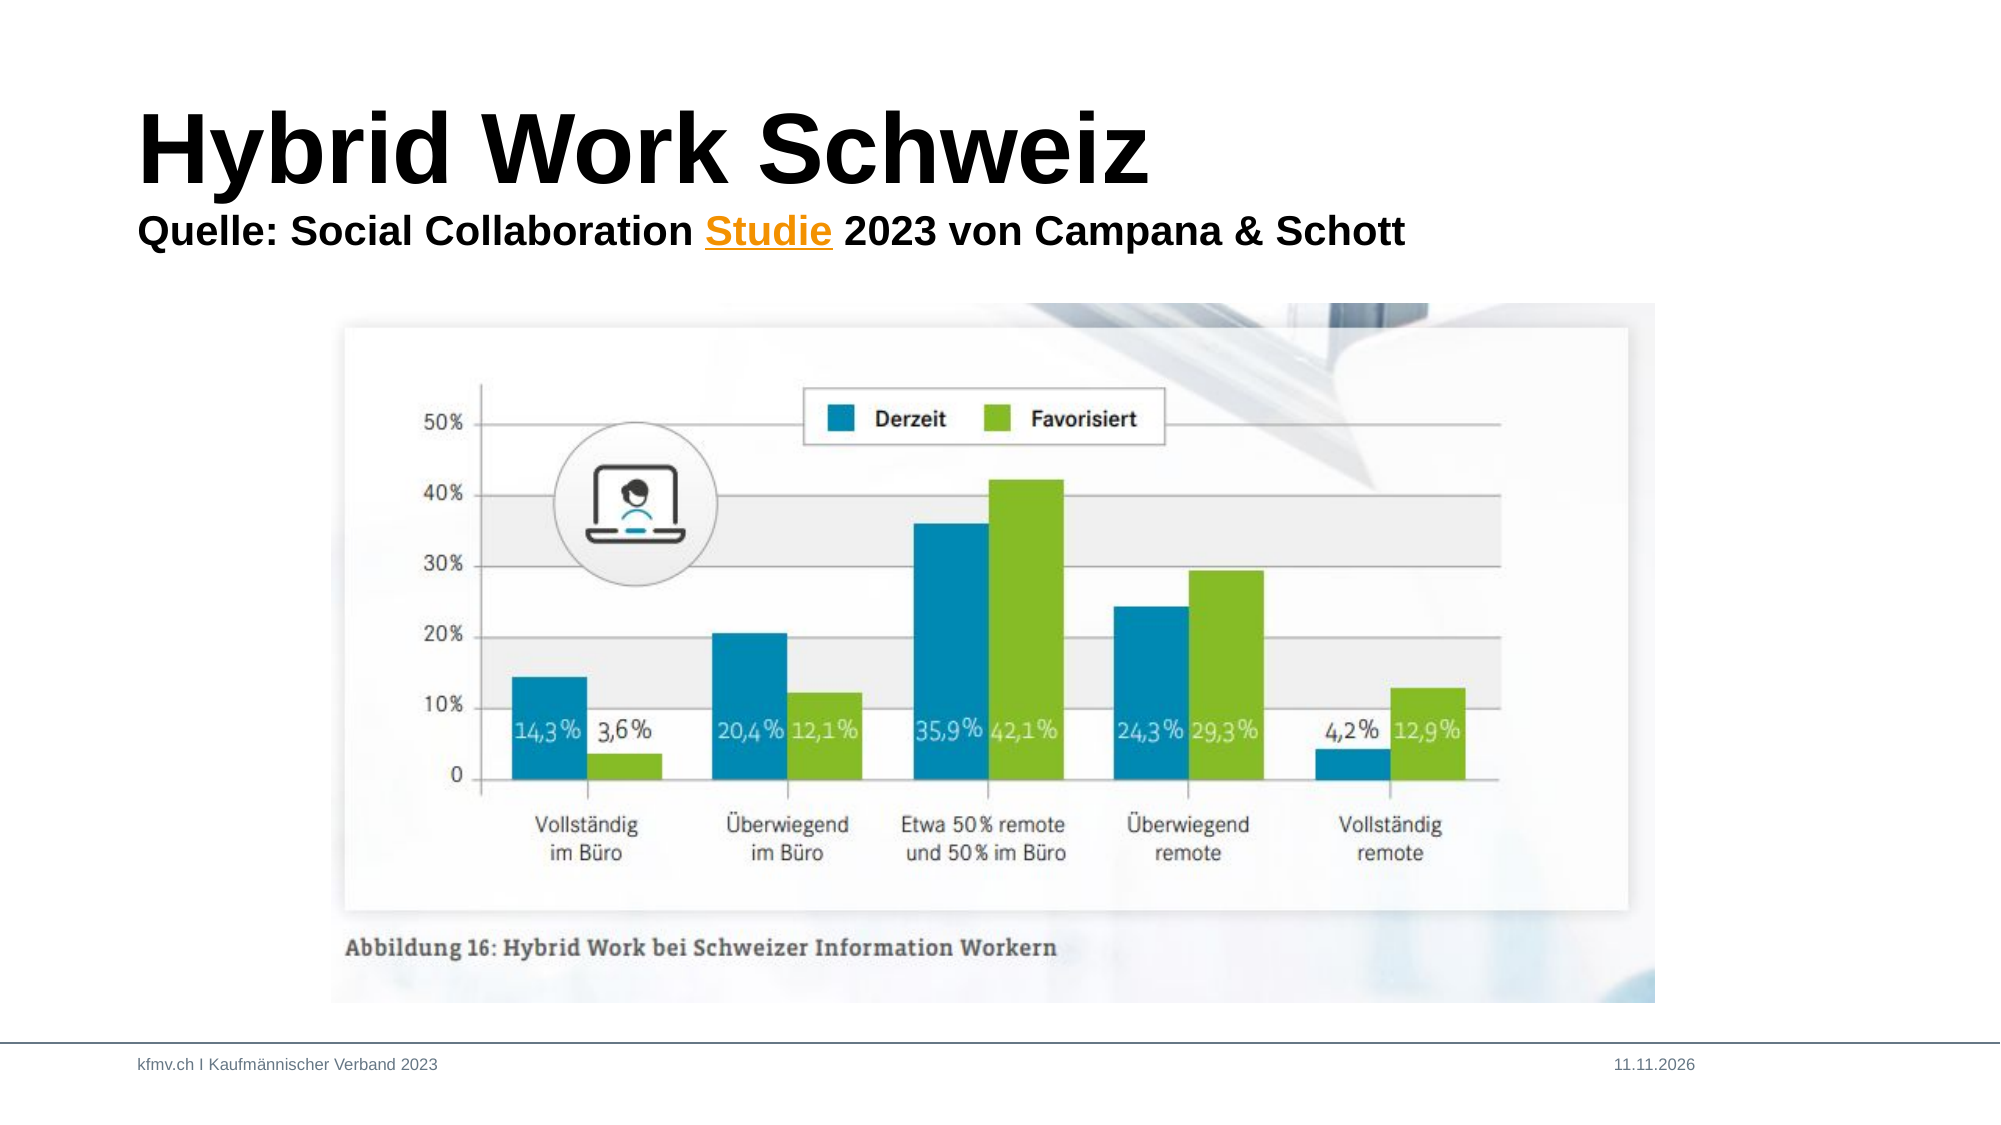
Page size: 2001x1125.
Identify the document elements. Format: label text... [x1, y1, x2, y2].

picture [331, 303, 1655, 1003]
title Hybrid Work Schweiz Quelle: Social Collaboration Studie 2023 von Campana & Schott [137, 59, 1863, 278]
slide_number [1577, 1033, 1733, 1094]
footer kfmv.ch I Kaufmännischer Verband 2023 [137, 1033, 1421, 1094]
